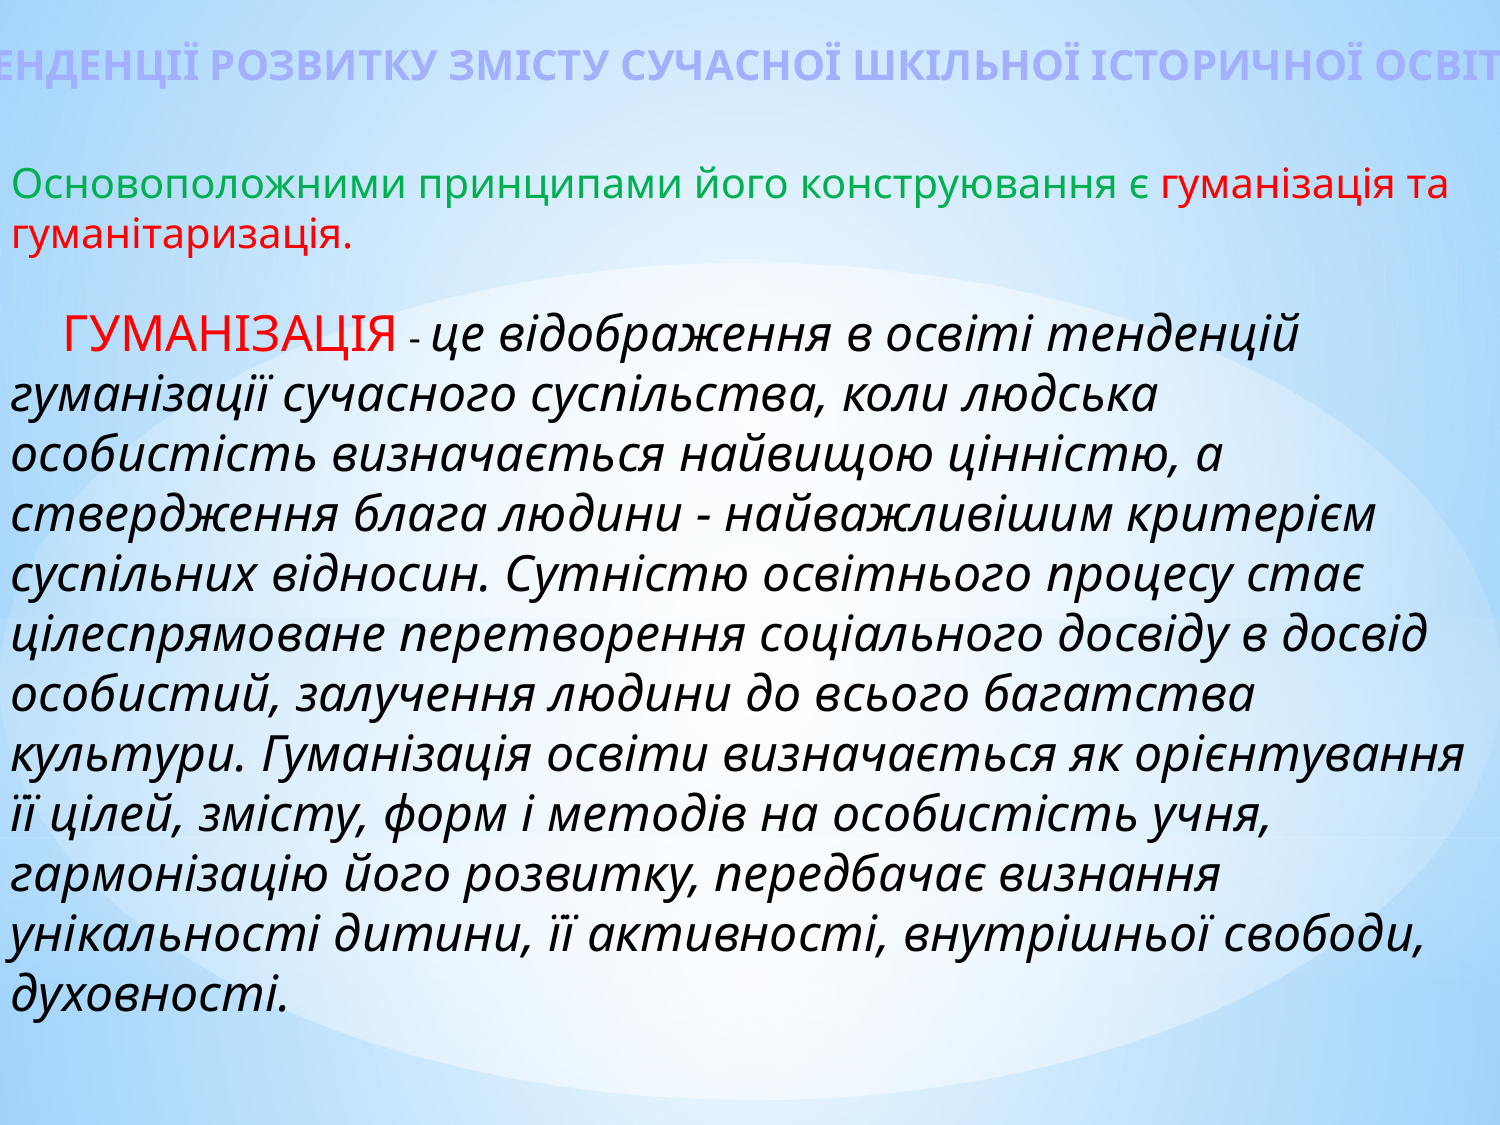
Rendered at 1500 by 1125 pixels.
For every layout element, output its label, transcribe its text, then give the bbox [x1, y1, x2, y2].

text_box ТЕНДЕНЦІЇ РОЗВИТКУ ЗМІСТУ СУЧАСНОЇ ШКІЛЬНОЇ ІСТОРИЧНОЇ ОСВІТИ [0, 30, 1500, 96]
text_box Основоположними принципами його конструювання є гуманізація та гуманітаризація. ГУМАНІЗАЦІЯ - це відображення в освіті тенденцій гуманізації сучасного суспільства, коли людська особистість визначається найвищою цінністю, а ствердження блага людини - найважливішим критерієм суспільних відносин. Сутністю освітнього процесу стає цілеспрямоване перетворення соціального досвіду в досвід особистий, залучення людини до всього багатства культури. Гуманізація освіти визначається як орієнтування її цілей, змісту, форм і методів на особистість учня, гармонізацію його розвитку, передбачає визнання унікальності дитини, її активності, внутрішньої свободи, духовності. [0, 148, 1488, 1029]
